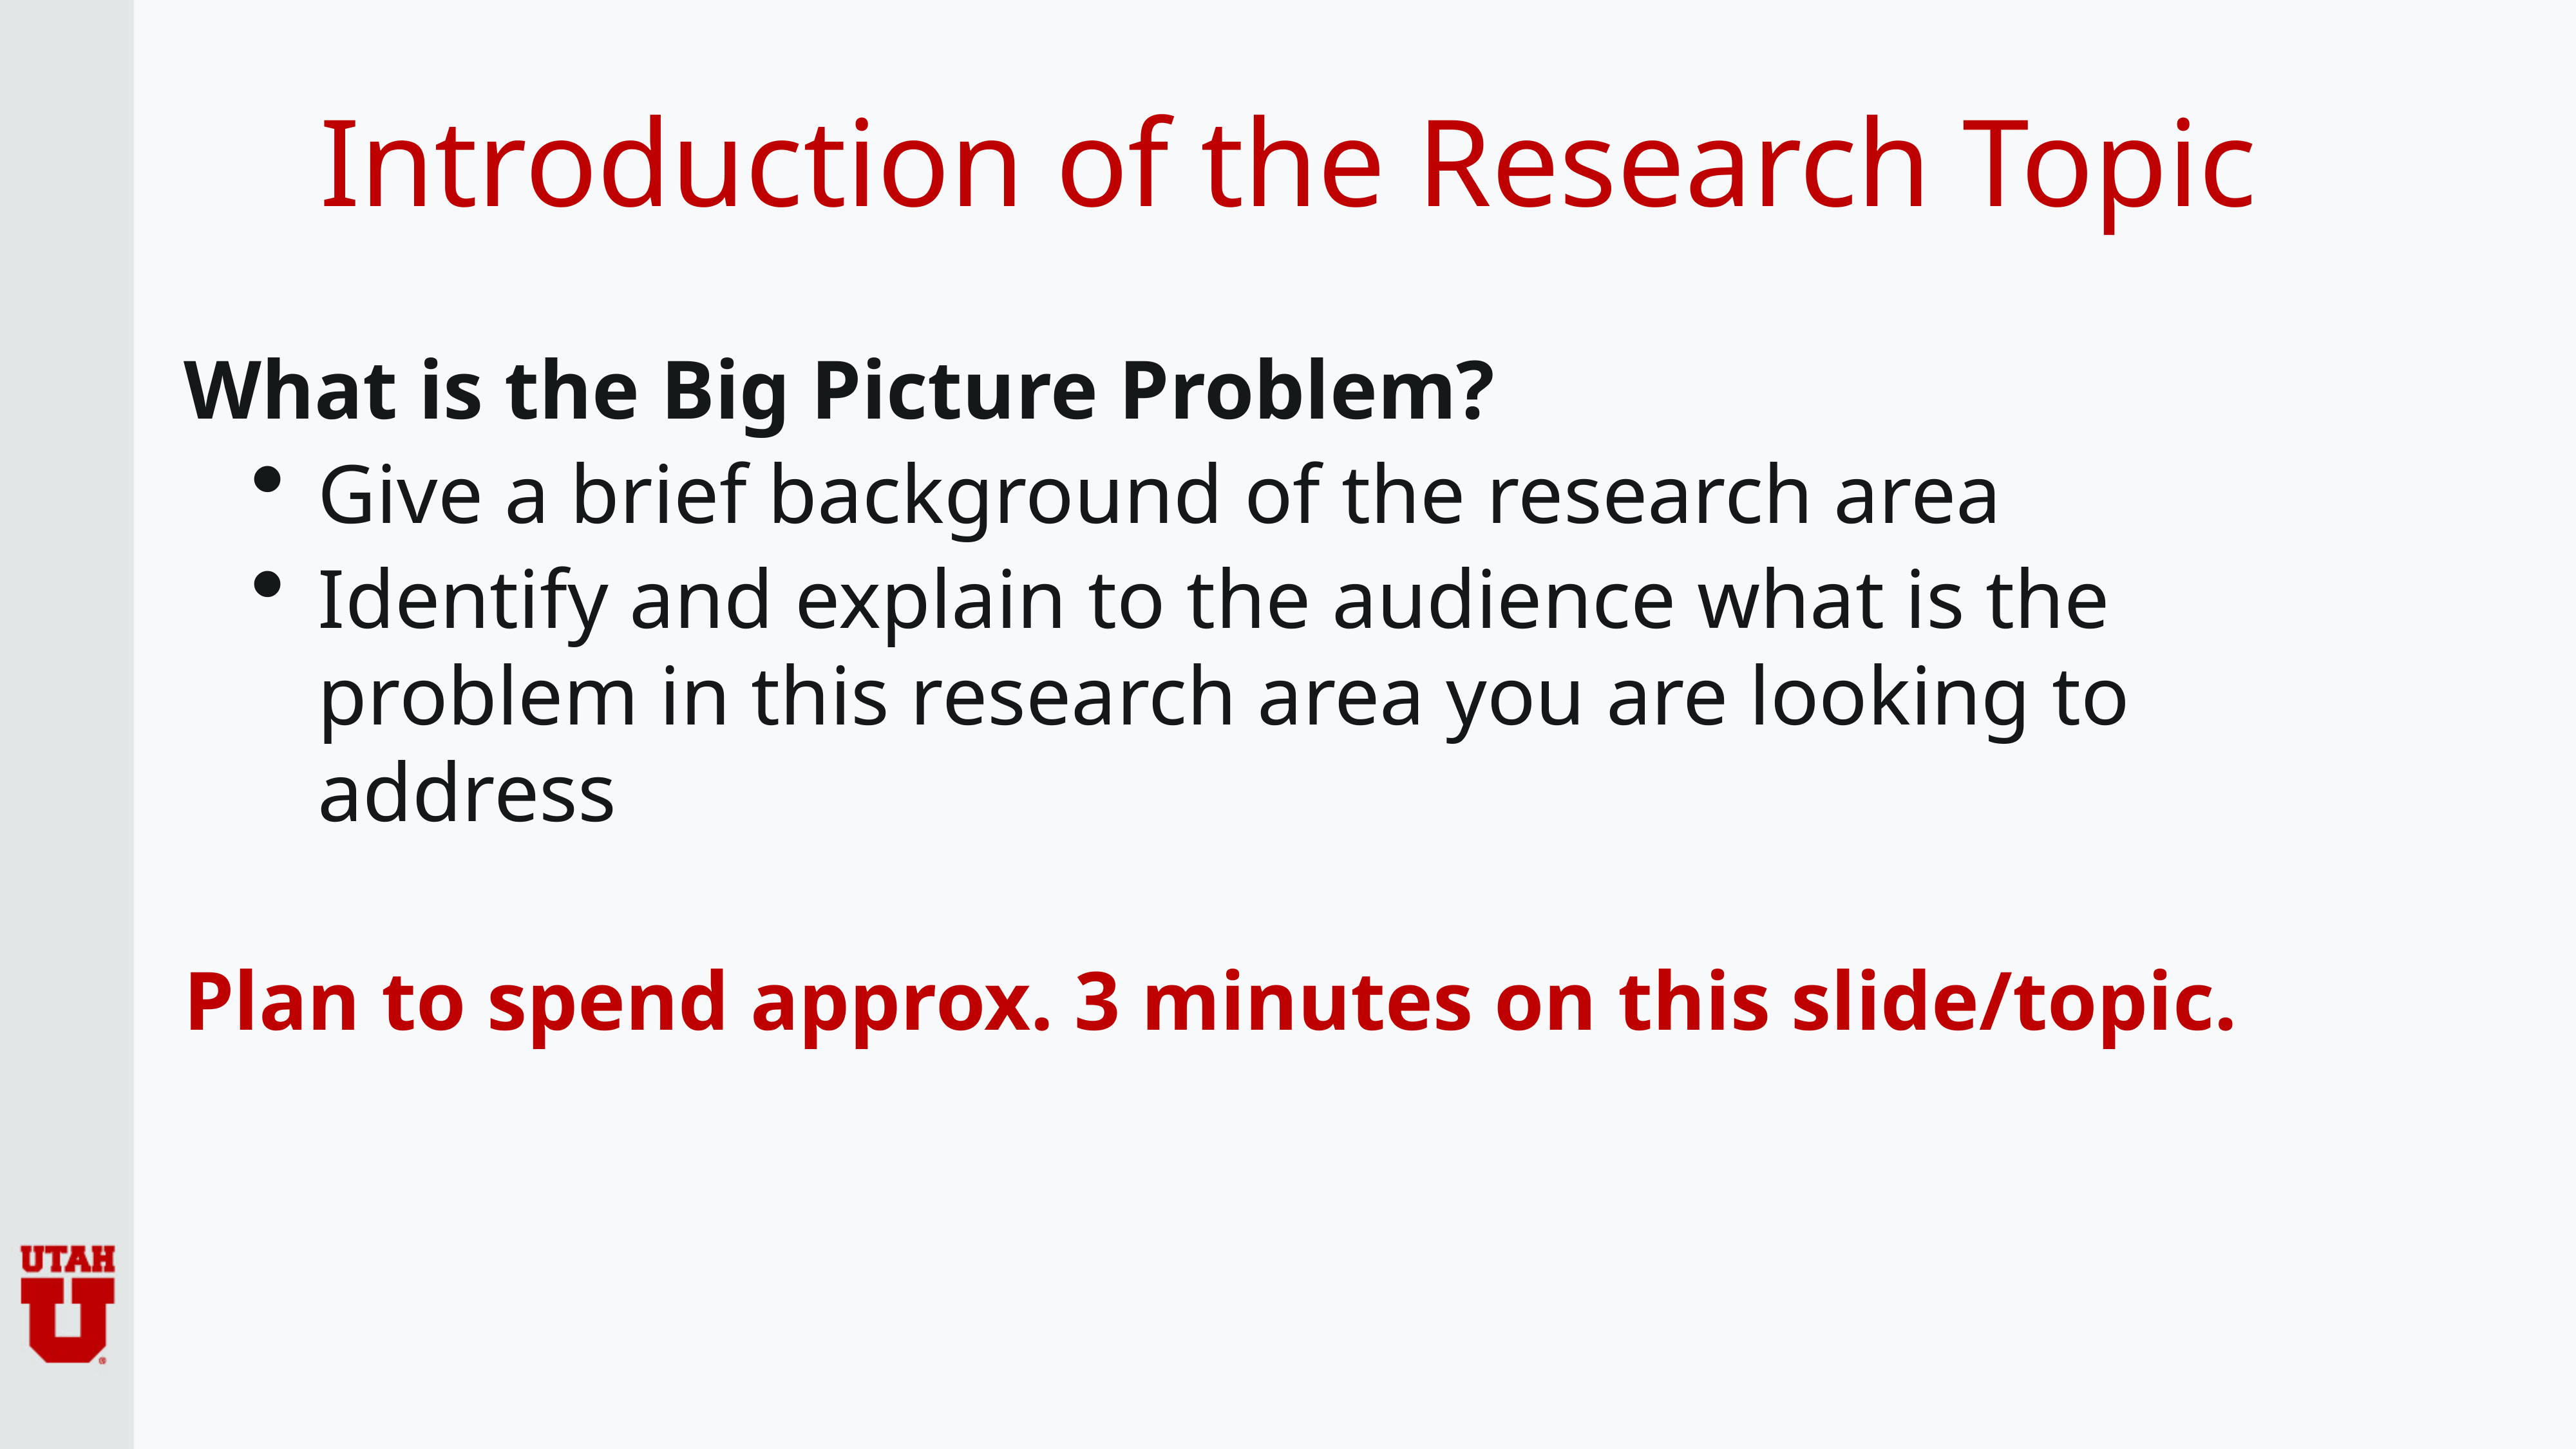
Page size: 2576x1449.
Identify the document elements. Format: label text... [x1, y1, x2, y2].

picture [0, 0, 2576, 1449]
list What is the Big Picture Problem? Give a brief background of the research area Identify and explain to the audience what is the problem in this research area you are looking to address Plan to spend approx. 3 minutes on this slide/topic. [178, 332, 2398, 1316]
title Introduction of the Research Topic [178, 37, 2398, 279]
